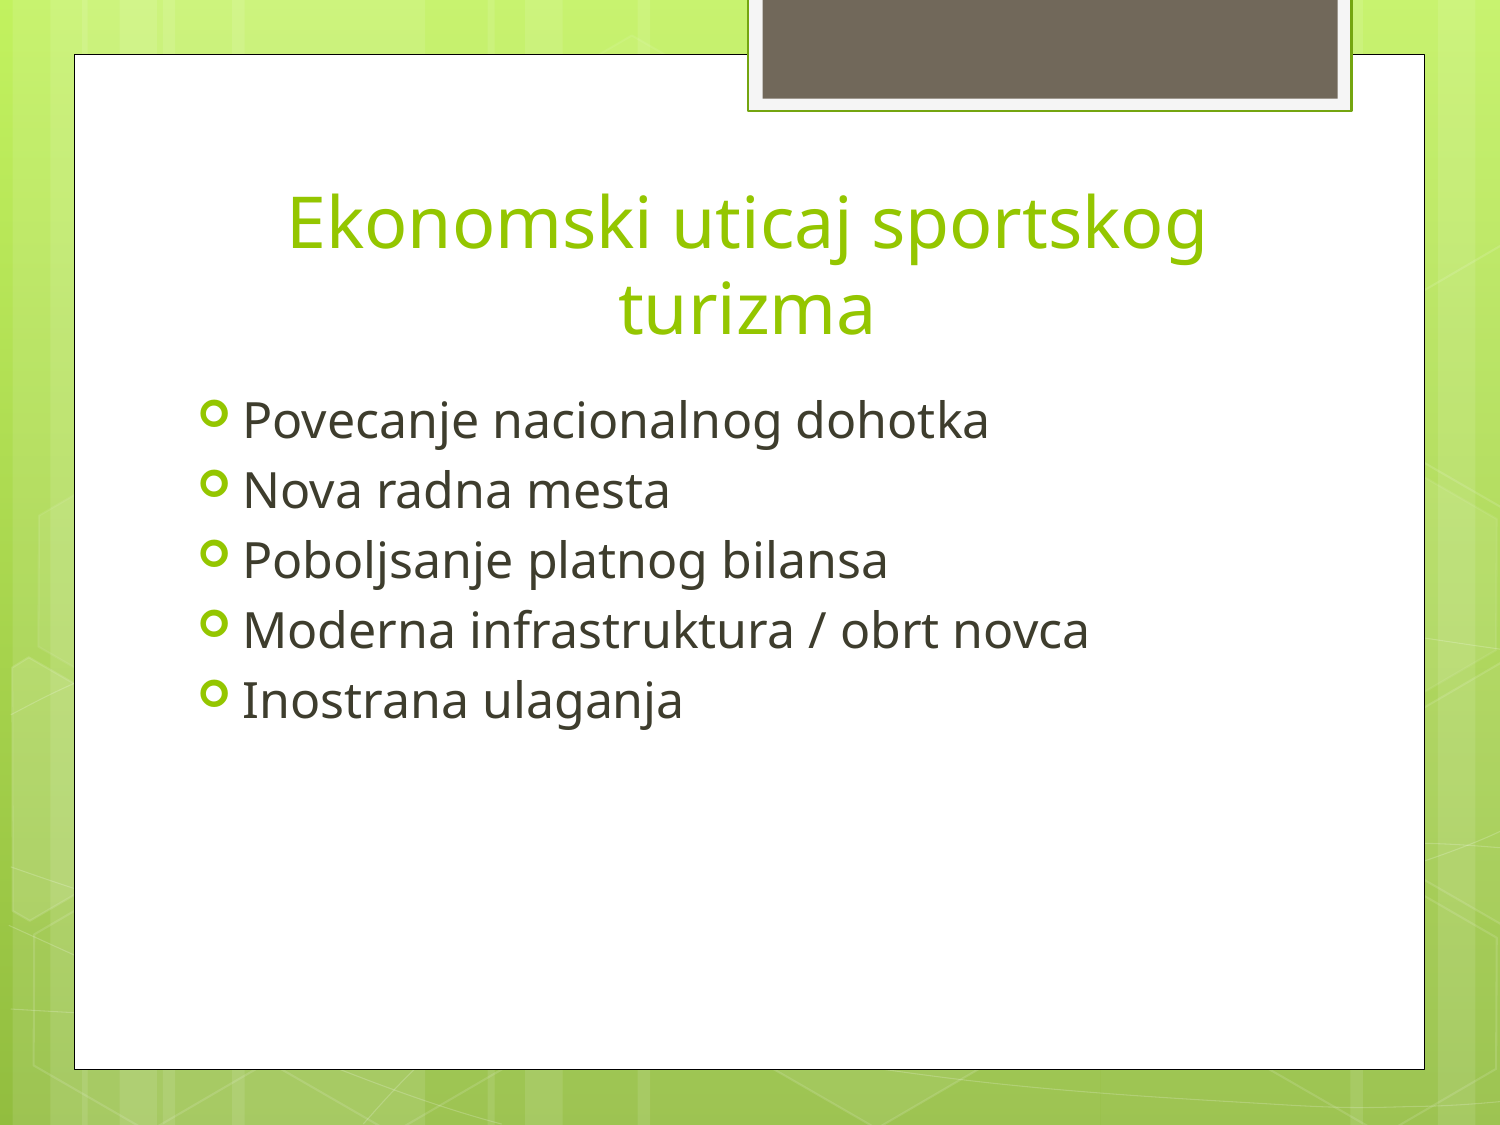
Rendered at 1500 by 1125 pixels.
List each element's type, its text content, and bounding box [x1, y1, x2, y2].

list Povecanje nacionalnog dohotka Nova radna mesta Poboljsanje platnog bilansa Moderna infrastruktura / obrt novca Inostrana ulaganja [171, 381, 1283, 957]
title Ekonomski uticaj sportskog turizma [171, 168, 1324, 357]
